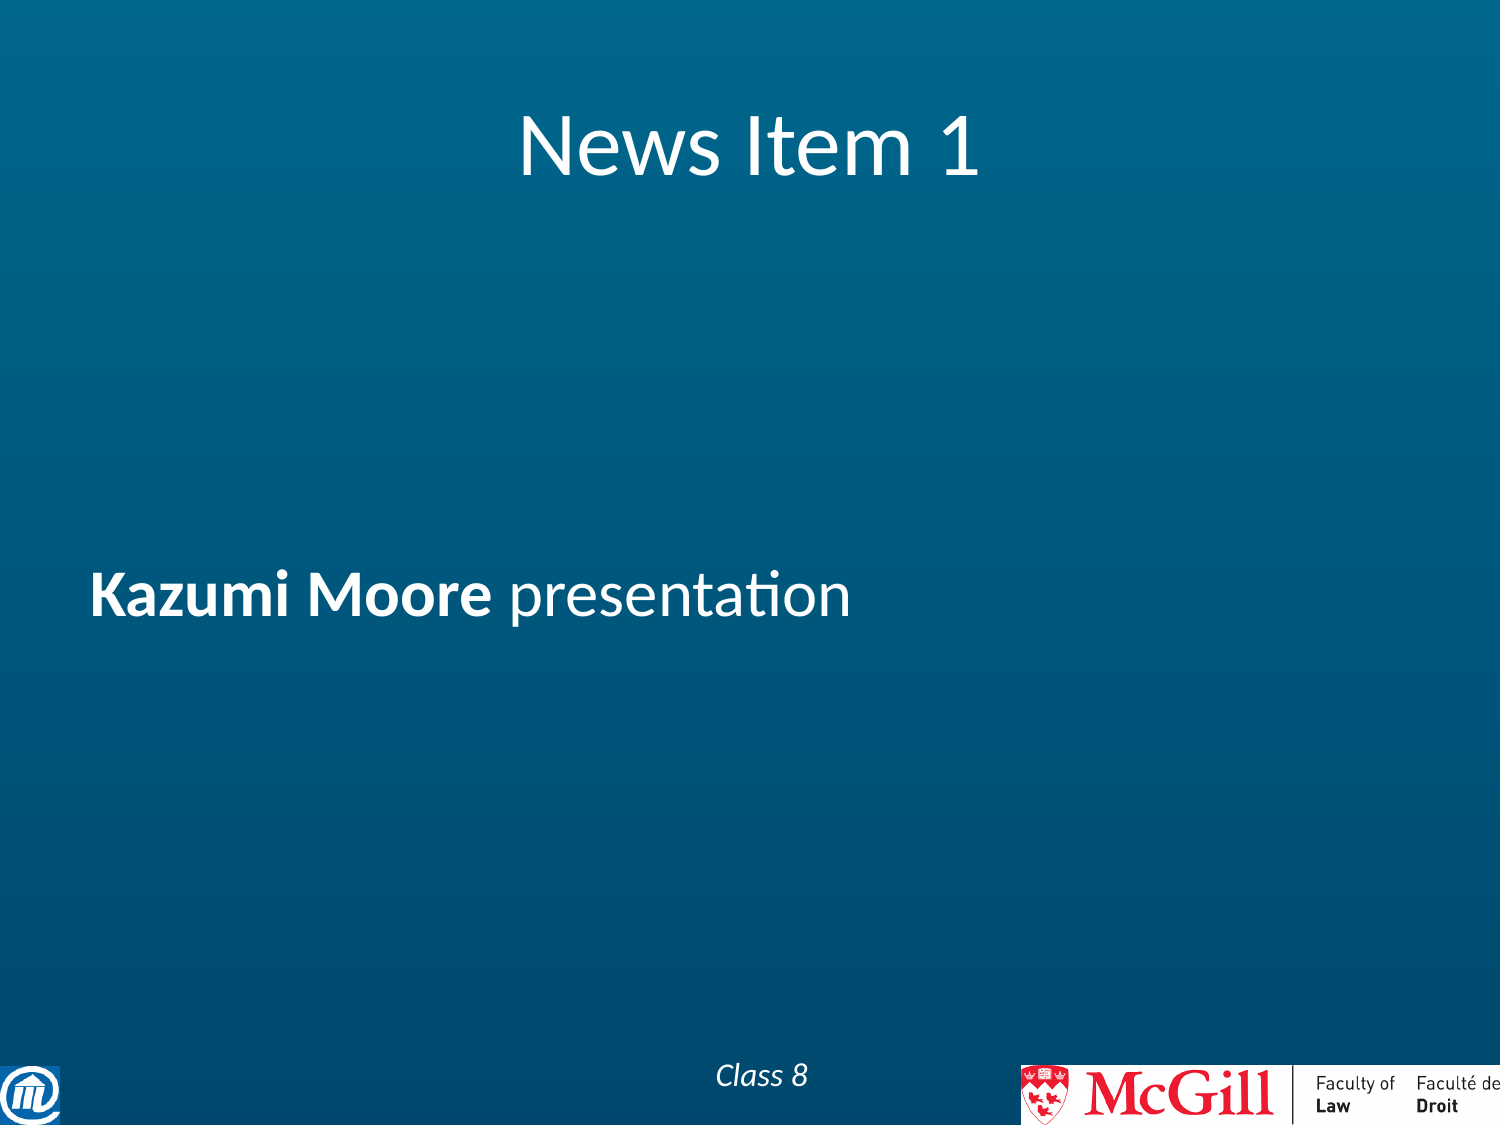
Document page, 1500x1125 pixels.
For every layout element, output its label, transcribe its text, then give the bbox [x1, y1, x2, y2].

picture [1022, 1066, 1500, 1125]
footer Class 8 [490, 1042, 1034, 1103]
list Kazumi Moore presentation [75, 262, 1425, 1005]
title News Item 1 [75, 45, 1425, 233]
picture [0, 1067, 59, 1125]
